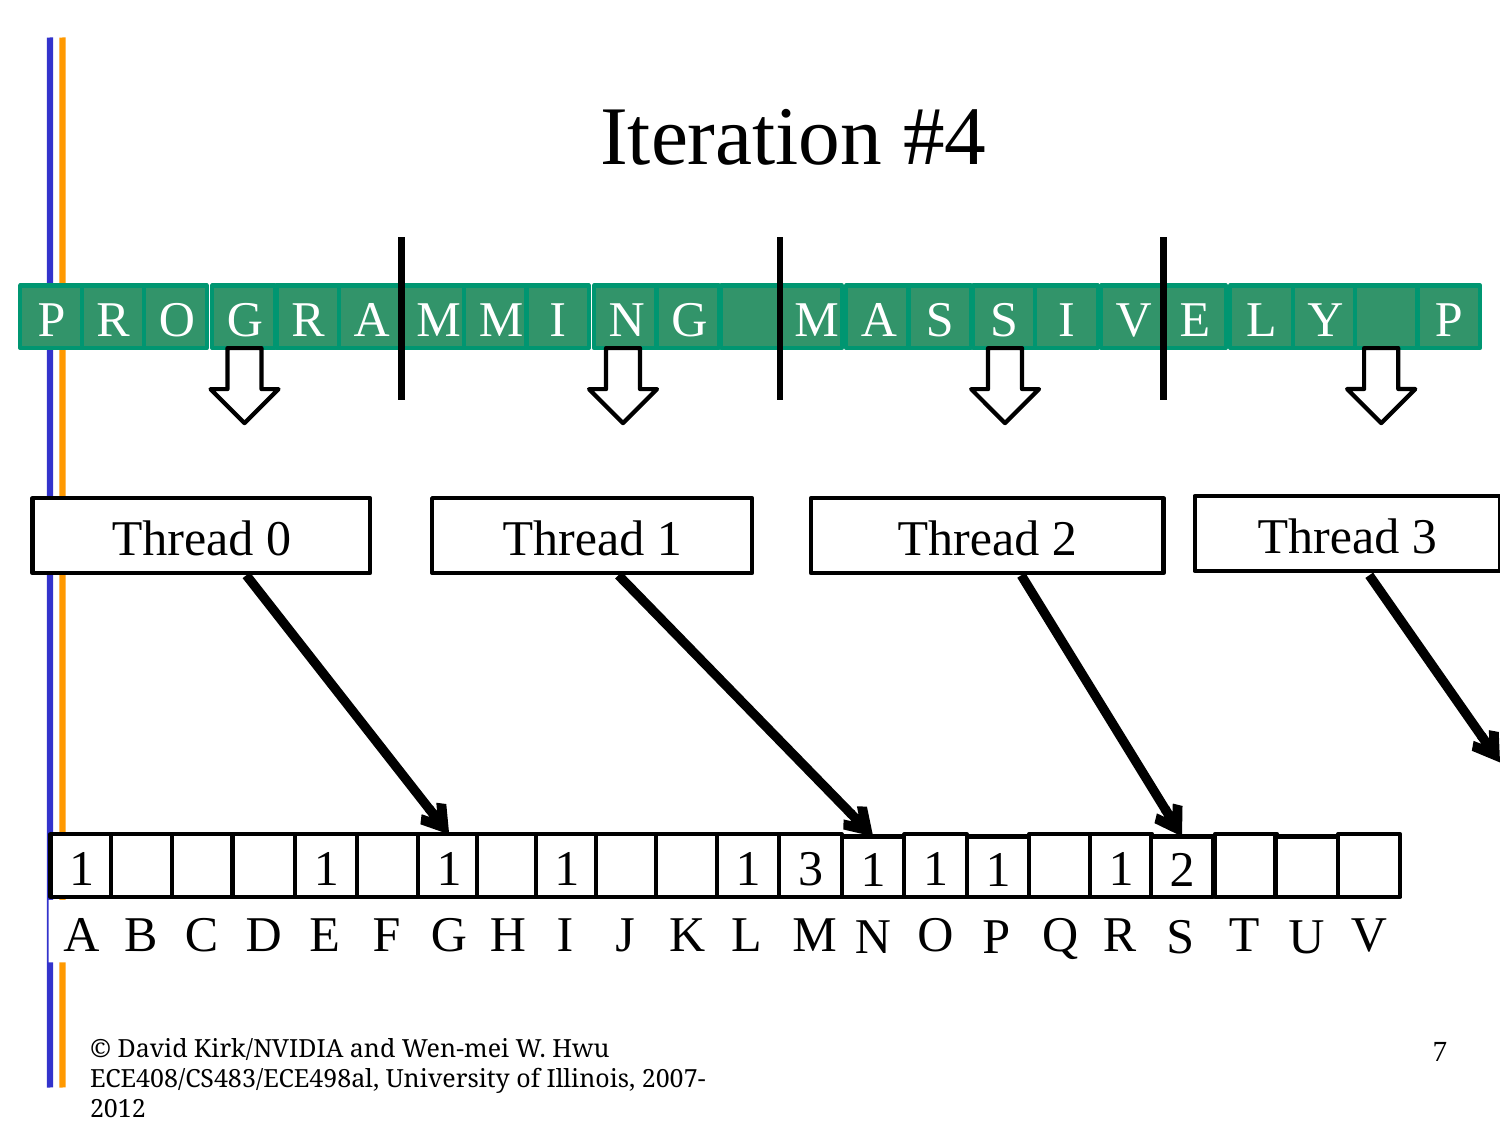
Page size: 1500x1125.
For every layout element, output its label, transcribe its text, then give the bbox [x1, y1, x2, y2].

text_box [1336, 832, 1402, 899]
text_box Thread 3 [1193, 494, 1500, 573]
text_box 1 [840, 834, 902, 899]
text_box M [784, 283, 844, 350]
text_box [1357, 283, 1416, 350]
text_box 1 [902, 832, 969, 899]
text_box O [900, 898, 967, 964]
text_box [587, 346, 659, 426]
text_box Y [1295, 283, 1357, 350]
text_box N [592, 283, 654, 350]
text_box I [524, 283, 591, 350]
text_box Thread 2 [809, 496, 1166, 575]
text_box 3 [777, 846, 840, 899]
text_box R [274, 283, 337, 350]
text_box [246, 574, 450, 835]
text_box [969, 346, 1042, 426]
text_box L [1228, 283, 1295, 350]
text_box L [713, 898, 775, 964]
text_box O [142, 283, 209, 350]
text_box B [107, 898, 168, 964]
text_box H [473, 898, 532, 964]
text_box G [654, 283, 719, 350]
text_box [1273, 834, 1336, 899]
text_box 1 [1088, 846, 1149, 899]
text_box A [844, 283, 906, 350]
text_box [618, 574, 874, 837]
text_box V [1100, 283, 1159, 350]
text_box G [210, 283, 274, 350]
slide_number 7 [1149, 1024, 1463, 1101]
text_box [170, 832, 230, 899]
text_box E [291, 898, 353, 964]
text_box A [47, 898, 107, 964]
text_box [1213, 832, 1279, 899]
text_box [230, 832, 293, 899]
text_box [475, 832, 534, 899]
text_box M [462, 283, 524, 350]
text_box V [1334, 898, 1401, 964]
text_box [719, 283, 775, 350]
text_box T [1211, 898, 1277, 964]
text_box [1345, 346, 1418, 426]
text_box [355, 843, 416, 899]
text_box N [838, 900, 905, 967]
text_box P [18, 283, 80, 350]
text_box P [963, 900, 1030, 967]
text_box 1 [715, 846, 777, 899]
text_box J [592, 898, 652, 964]
text_box I [1037, 283, 1100, 350]
text_box R [1086, 898, 1153, 964]
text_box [1021, 574, 1183, 837]
text_box Thread 0 [30, 496, 372, 575]
text_box A [337, 283, 397, 350]
title Iteration #4 [112, 37, 1475, 225]
text_box 1 [965, 834, 1027, 899]
text_box D [229, 898, 291, 964]
text_box S [973, 283, 1037, 350]
text_box F [353, 898, 414, 964]
text_box [208, 346, 281, 426]
text_box 1 [534, 832, 594, 899]
text_box 1 [293, 843, 355, 899]
text_box S [1147, 900, 1213, 967]
text_box Thread 1 [430, 496, 754, 575]
text_box [1027, 846, 1088, 899]
text_box 2 [1149, 834, 1213, 899]
text_box S [906, 283, 973, 350]
text_box G [414, 898, 473, 964]
footer © David Kirk/NVIDIA and Wen-mei W. Hwu ECE408/CS483/ECE498al, University of Illinois, 2007-2012 [74, 1024, 726, 1101]
text_box C [168, 898, 229, 964]
text_box K [652, 898, 713, 964]
text_box [594, 832, 654, 899]
text_box [654, 846, 715, 899]
text_box [109, 832, 170, 899]
text_box R [80, 283, 142, 350]
text_box U [1272, 900, 1338, 967]
text_box E [1168, 283, 1228, 350]
text_box Q [1025, 898, 1086, 964]
text_box M [405, 283, 462, 350]
text_box M [775, 898, 842, 964]
text_box P [1416, 283, 1482, 350]
text_box 1 [416, 832, 475, 899]
text_box 1 [48, 832, 109, 899]
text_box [1368, 574, 1500, 763]
text_box I [532, 898, 592, 964]
